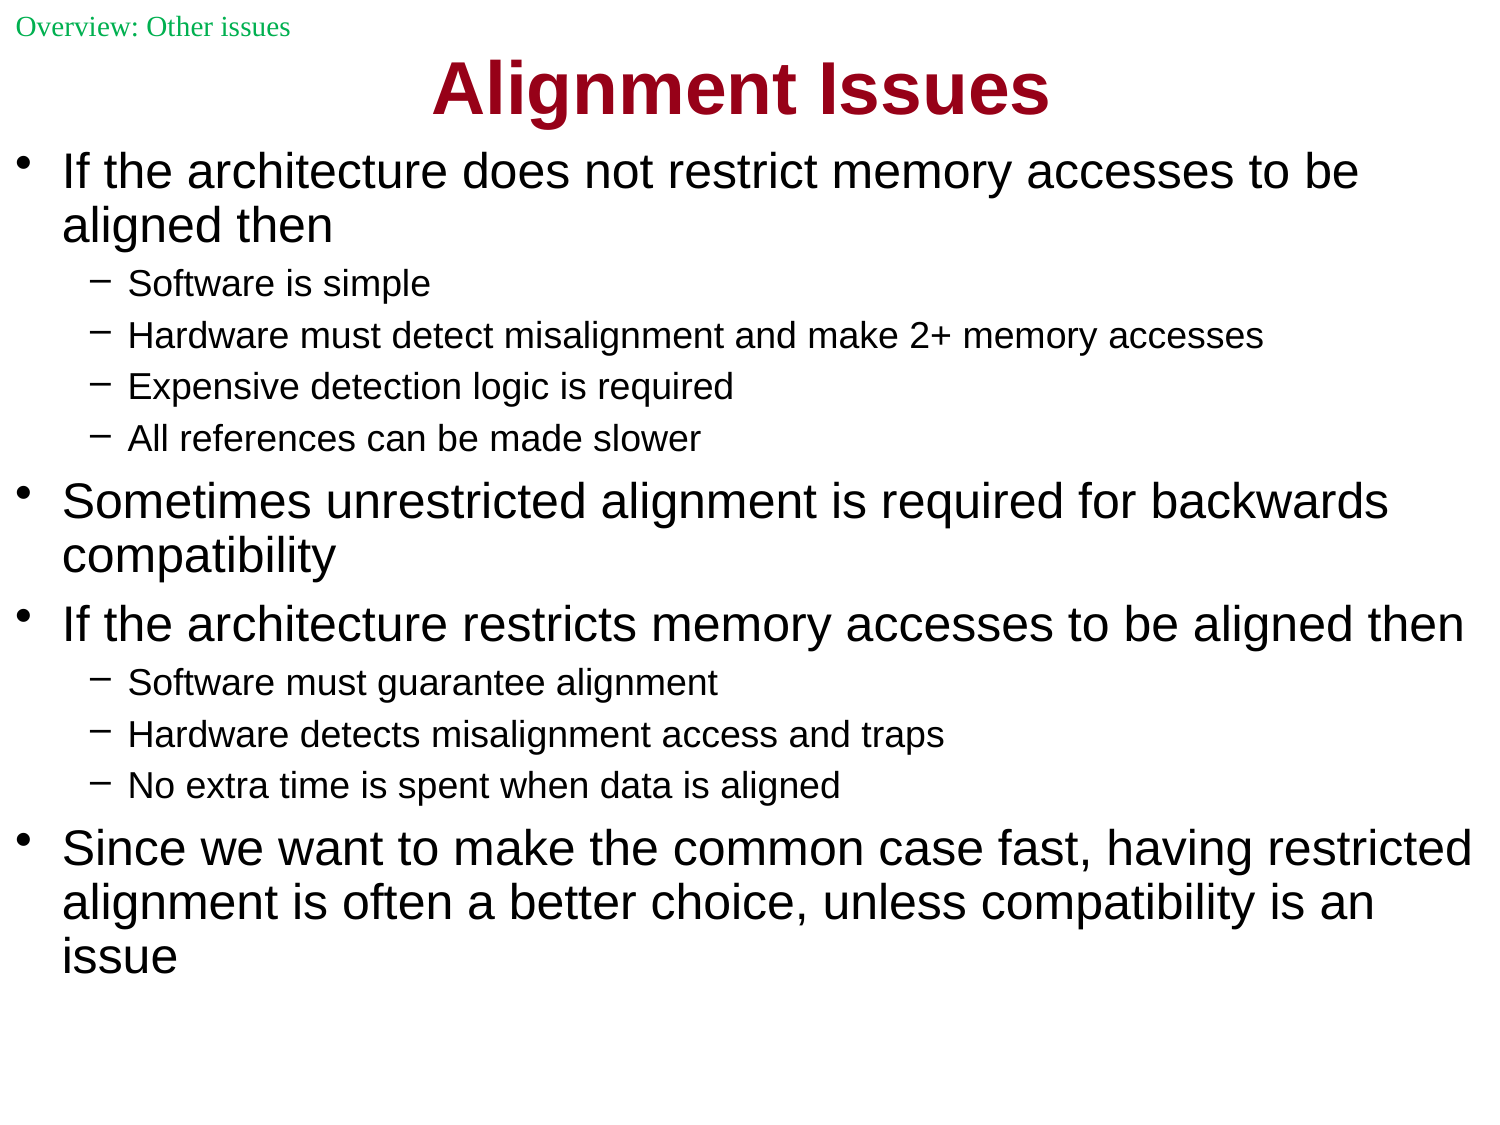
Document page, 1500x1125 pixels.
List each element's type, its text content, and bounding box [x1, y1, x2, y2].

text_box If the architecture does not restrict memory accesses to be aligned then Software is simple Hardware must detect misalignment and make 2+ memory accesses Expensive detection logic is required All references can be made slower Sometimes unrestricted alignment is required for backwards compatibility If the architecture restricts memory accesses to be aligned then Software must guarantee alignment Hardware detects misalignment access and traps No extra time is spent when data is aligned Since we want to make the common case fast, having restricted alignment is often a better choice, unless compatibility is an issue [0, 137, 1500, 813]
text_box Overview: Other issues [0, 0, 307, 50]
text_box Alignment Issues [137, 0, 1325, 100]
